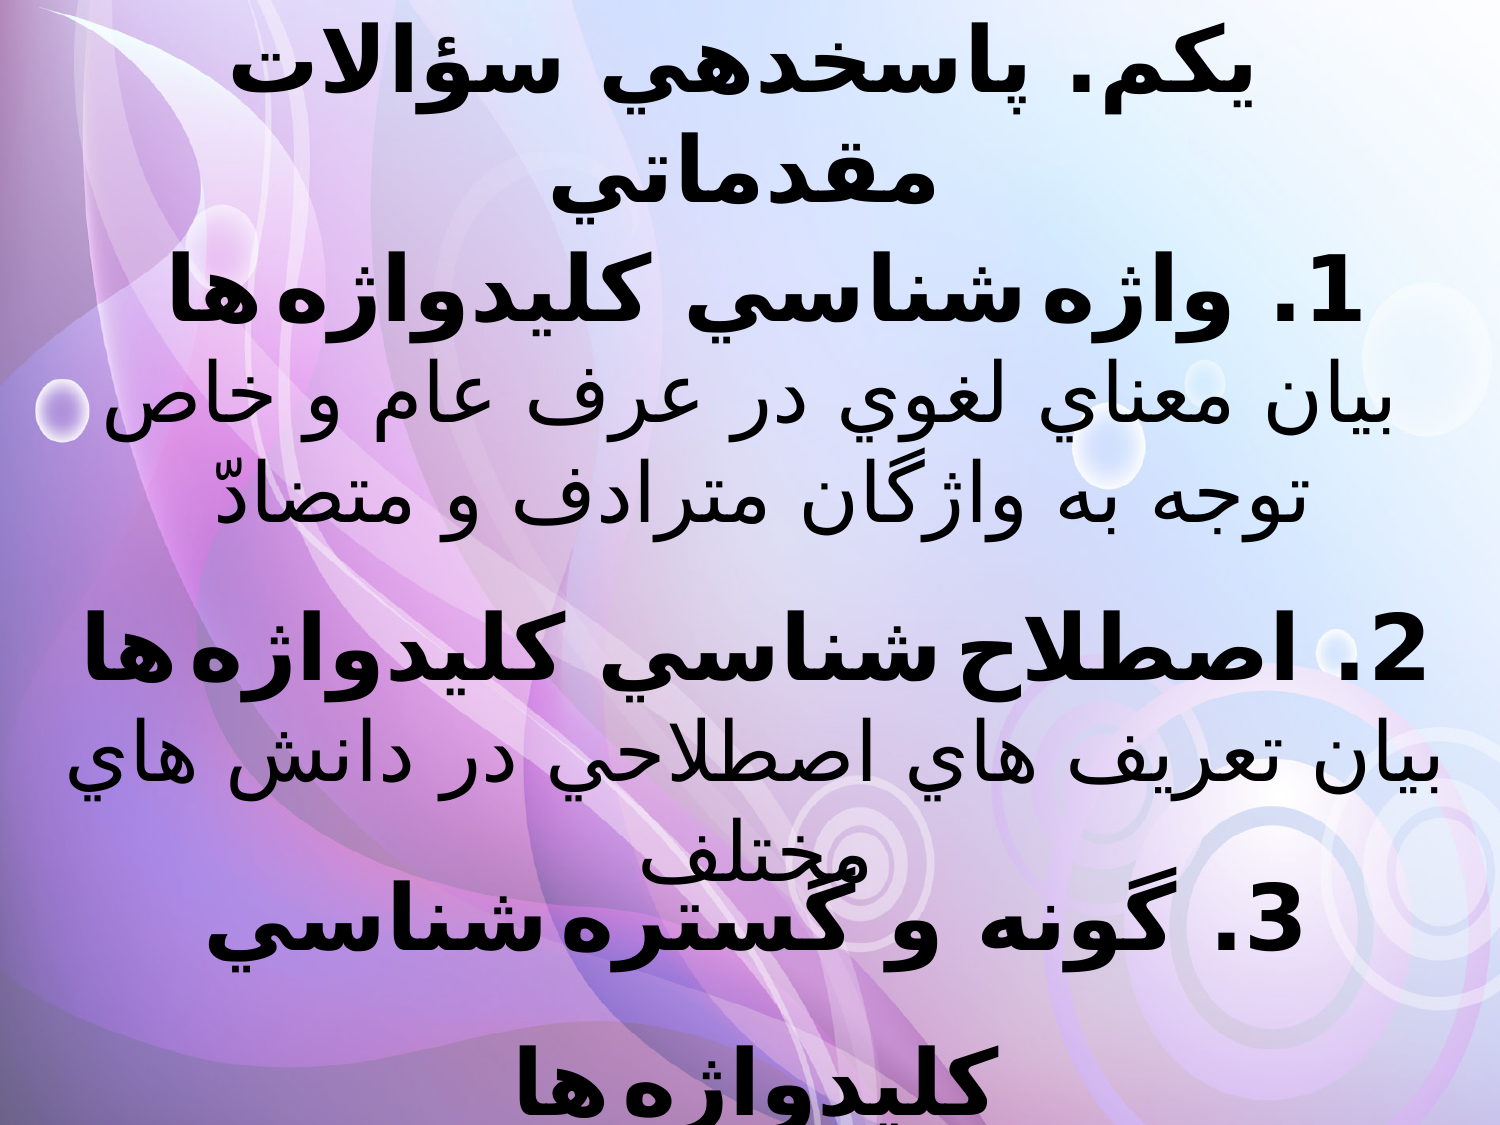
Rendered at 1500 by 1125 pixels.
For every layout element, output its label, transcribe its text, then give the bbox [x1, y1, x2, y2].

text_box يکم. پاسخدهي سؤالات مقدماتي [10, 33, 1479, 189]
text_box 1. واژه شناسي کليدواژه ها بيان معناي لغوي در عرف عام و خاص توجه به واژگان مترادف و متضادّ [58, 167, 1442, 525]
text_box 3. گونه و گستره شناسي کليدواژه ها بيان دقيق اقسام عرضي و مراتب طولي [46, 796, 1465, 1125]
text_box 2. اصطلاح شناسي کليدواژه ها بيان تعريف هاي اصطلاحي در دانش هاي مختلف [46, 525, 1465, 796]
